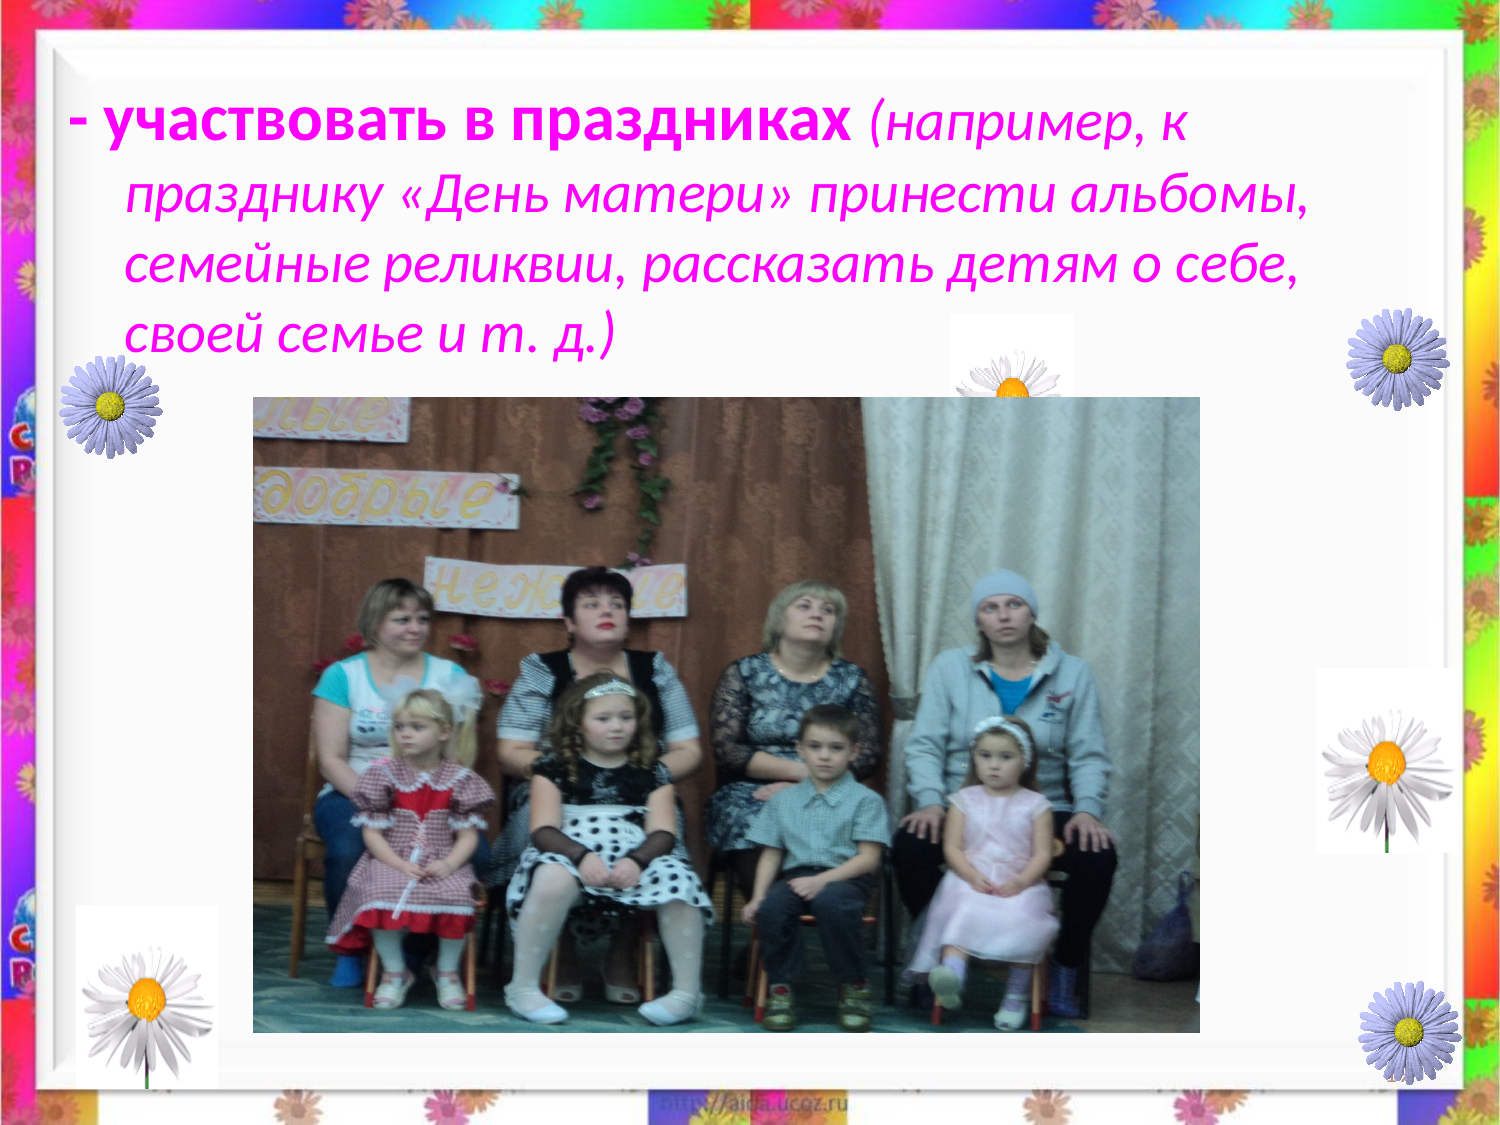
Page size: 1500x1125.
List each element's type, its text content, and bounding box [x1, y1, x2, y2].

slide_number 19 [1074, 1042, 1425, 1103]
list - участвовать в праздниках (например, к празднику «День матери» принести альбомы, семейные реликвии, рассказать детям о себе, своей семье и т. д.) [52, 66, 1426, 1006]
picture [0, 0, 1500, 1125]
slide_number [75, 1042, 425, 1103]
